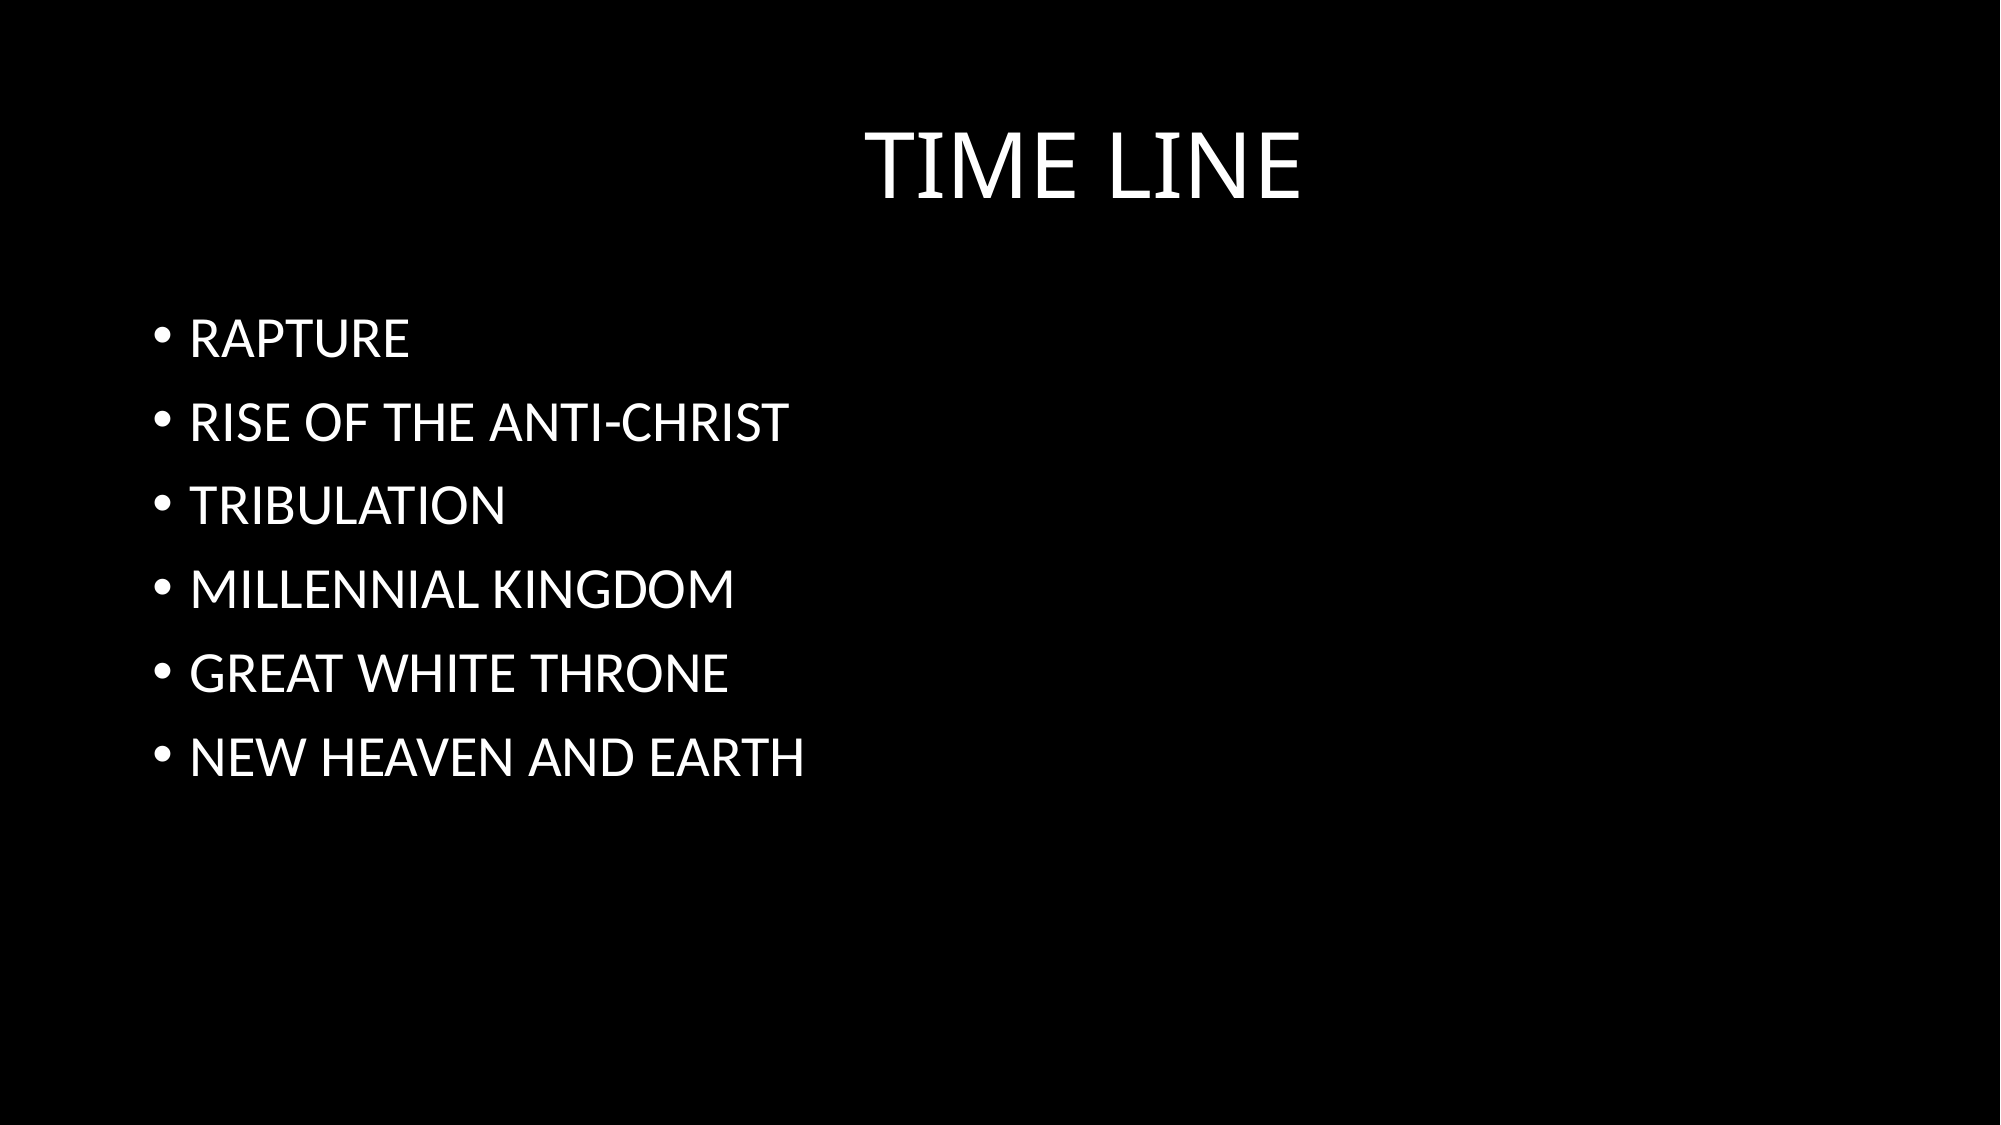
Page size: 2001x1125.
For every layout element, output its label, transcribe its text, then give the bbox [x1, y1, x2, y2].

list RAPTURE RISE OF THE ANTI-CHRIST TRIBULATION MILLENNIAL KINGDOM GREAT WHITE THRONE NEW HEAVEN AND EARTHRAR [137, 299, 1863, 1014]
title TIME LINE [137, 59, 1863, 278]
